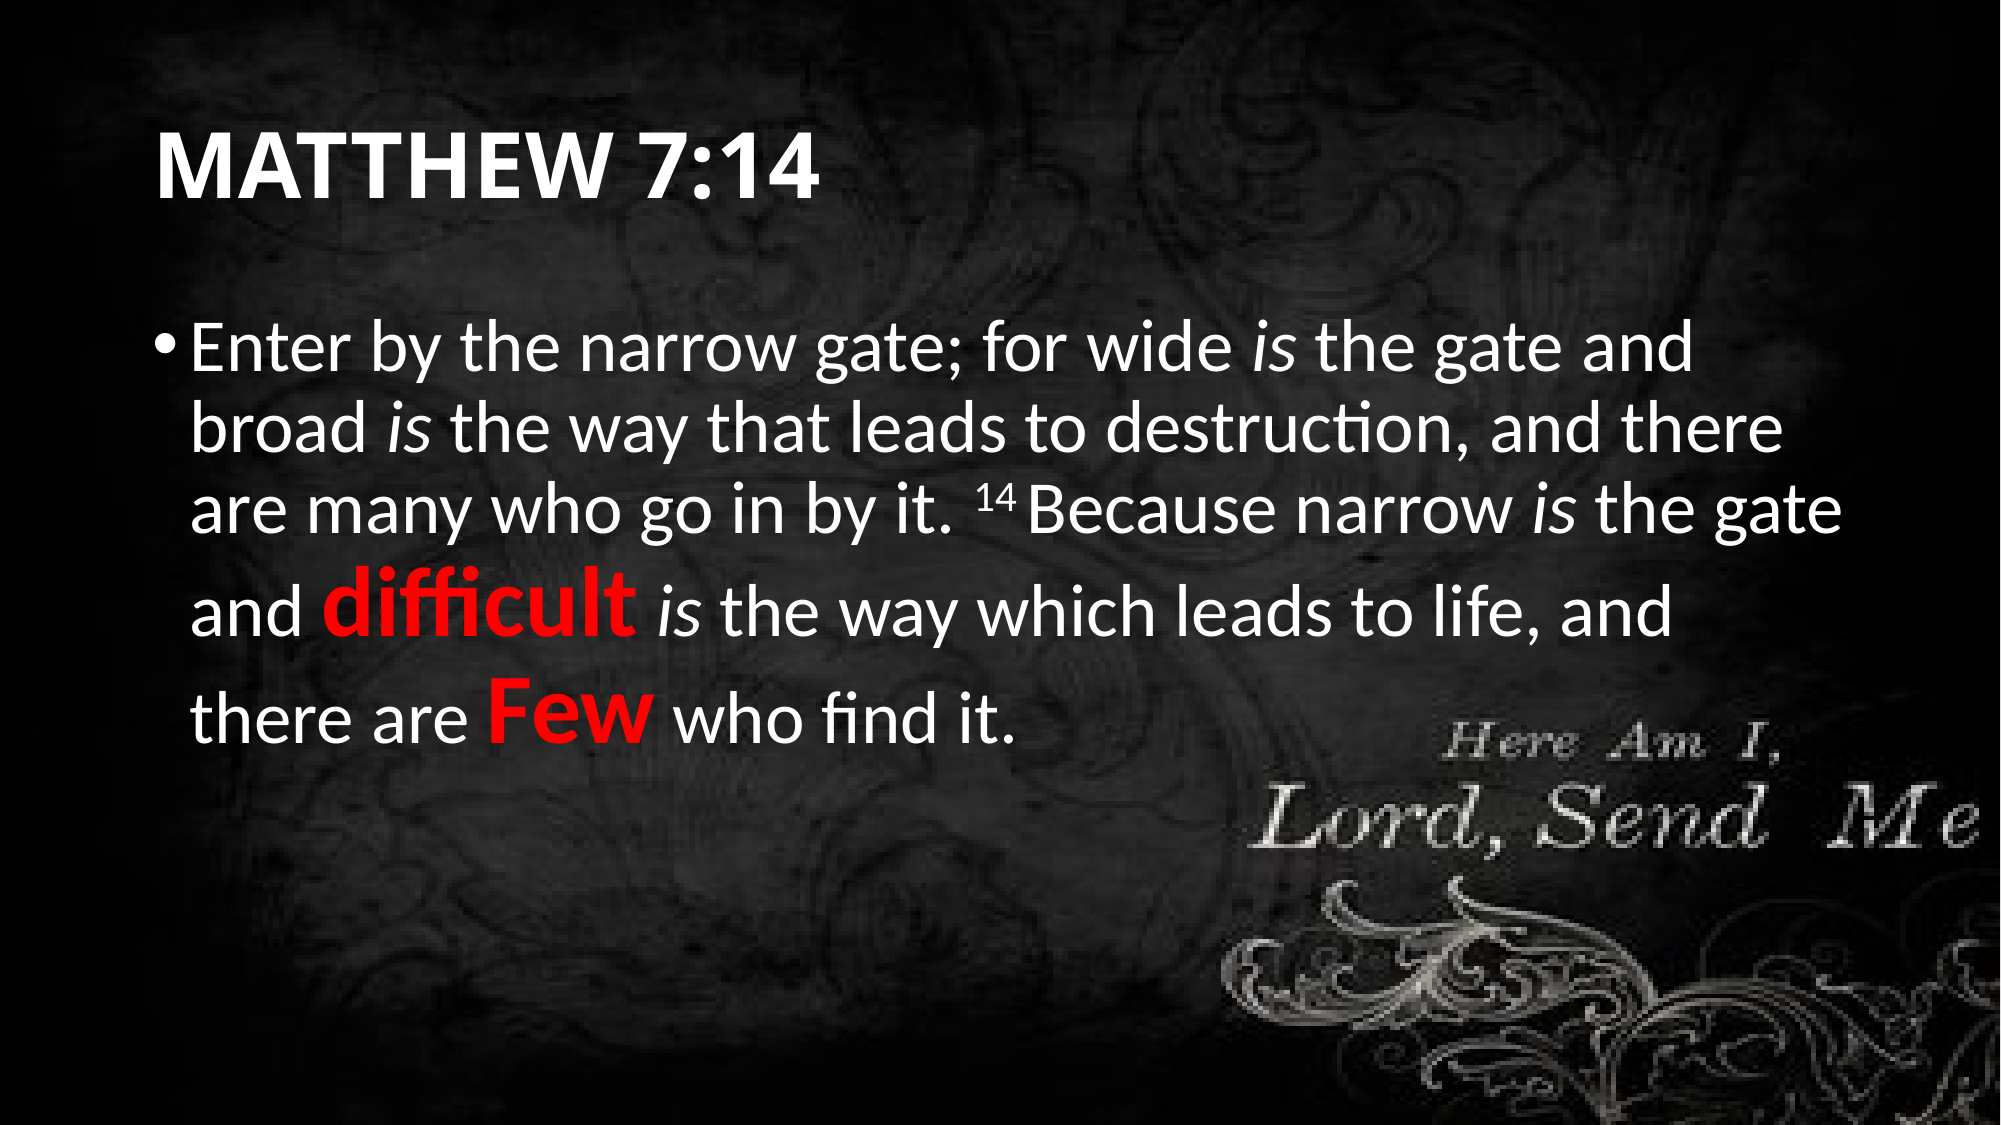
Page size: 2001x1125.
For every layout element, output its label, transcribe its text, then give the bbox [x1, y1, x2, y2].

title MATTHEW 7:14 [137, 59, 1863, 278]
picture [0, 0, 2001, 1125]
list Enter by the narrow gate; for wide is the gate and broad is the way that leads to destruction, and there are many who go in by it. 14 Because narrow is the gate and difficult is the way which leads to life, and there are Few who find it. [137, 299, 1863, 1014]
